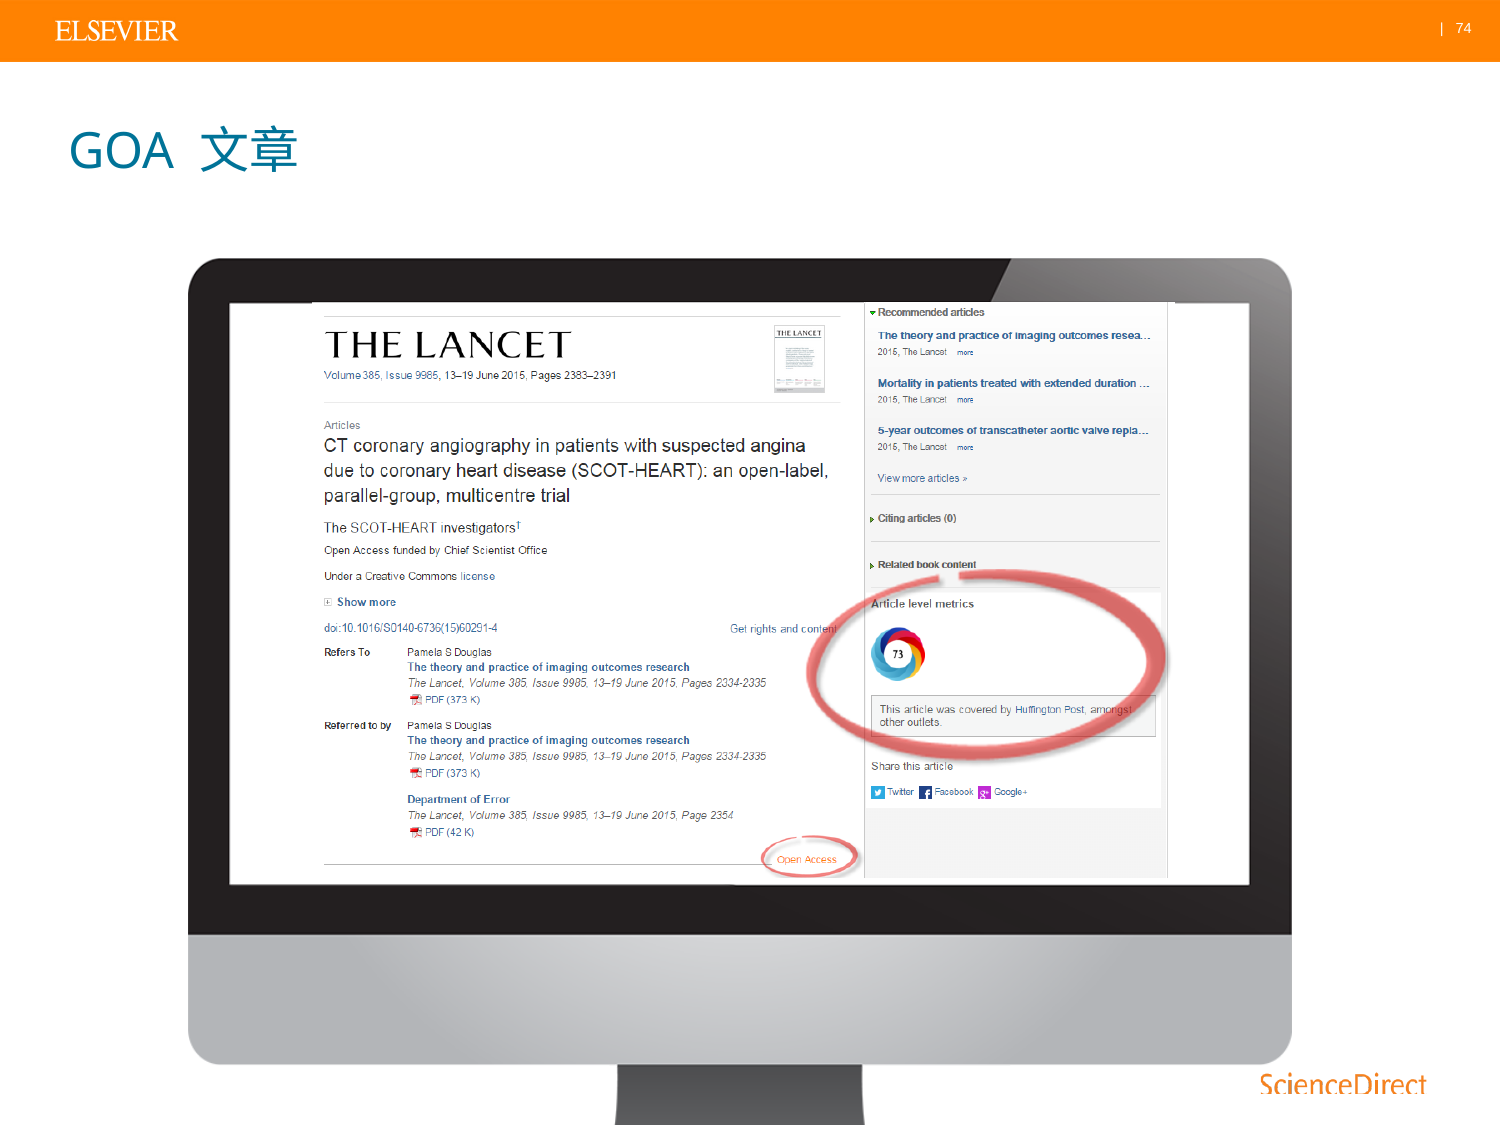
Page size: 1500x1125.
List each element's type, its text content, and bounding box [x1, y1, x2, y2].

picture [188, 257, 1293, 1125]
picture [0, 0, 1500, 62]
title GOA 文章 [53, 86, 1278, 210]
